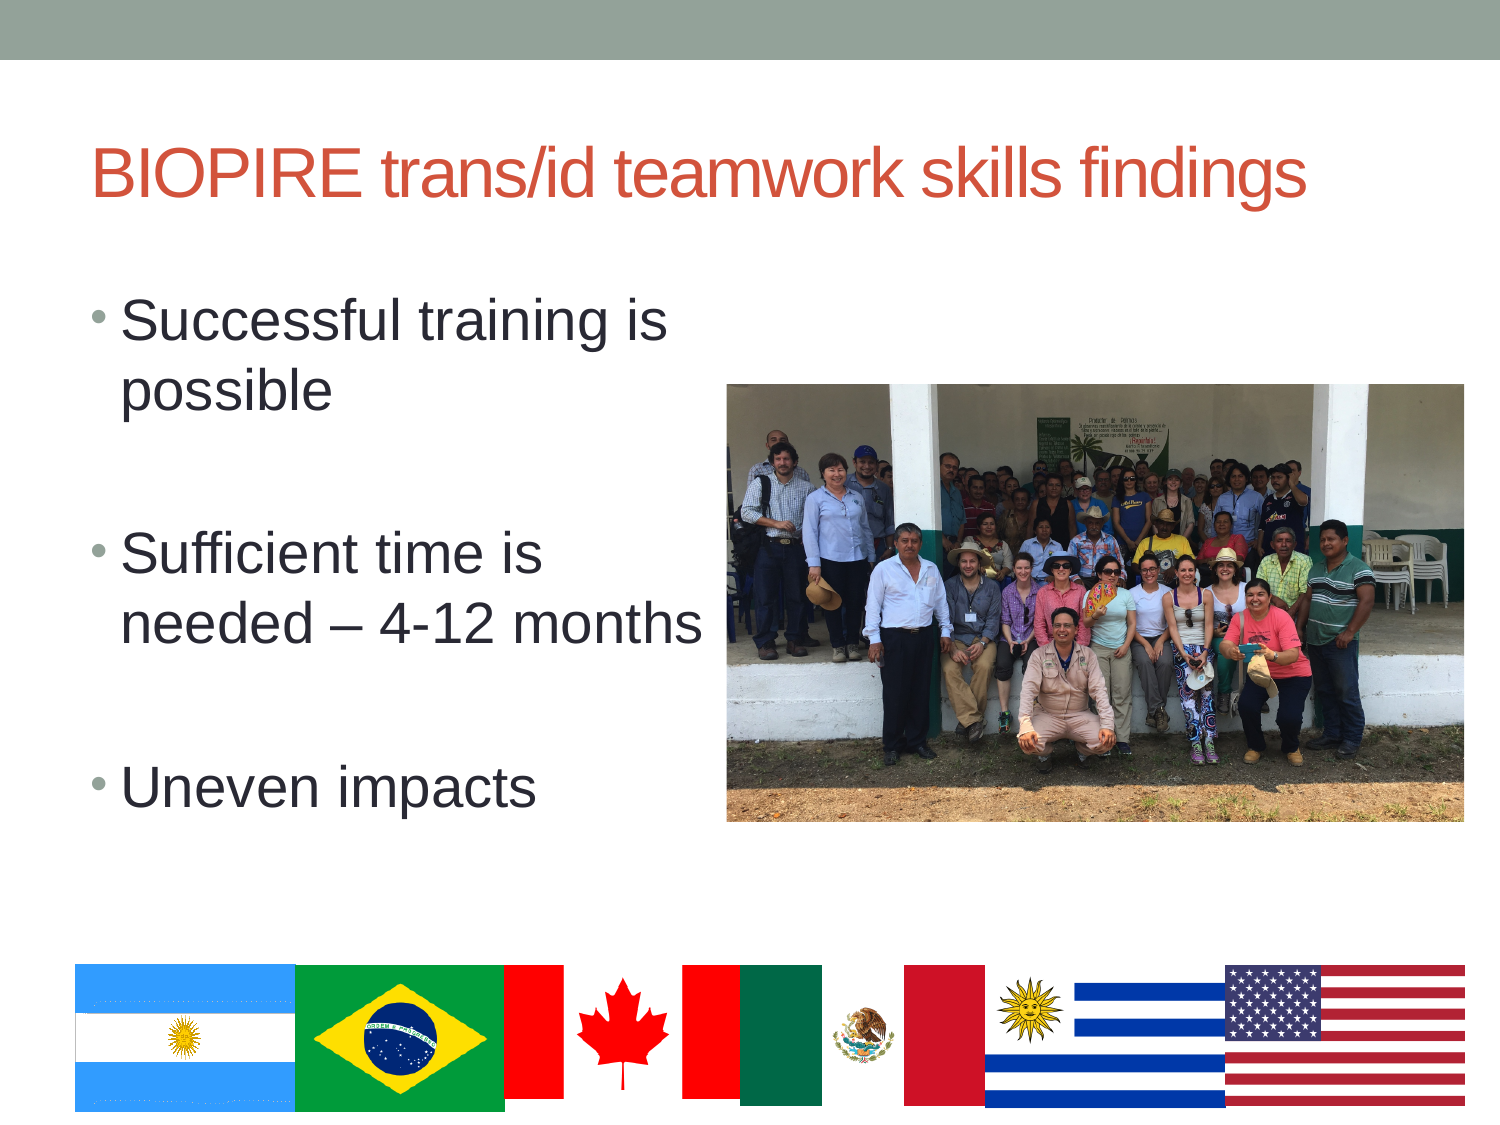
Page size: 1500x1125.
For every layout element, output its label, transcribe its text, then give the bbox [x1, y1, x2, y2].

title BIOPIRE trans/id teamwork skills findings [75, 87, 1425, 250]
picture [75, 964, 1465, 1125]
list Successful training is possible Sufficient time is needed – 4-12 months Uneven impacts [75, 274, 738, 963]
picture [726, 384, 1465, 822]
